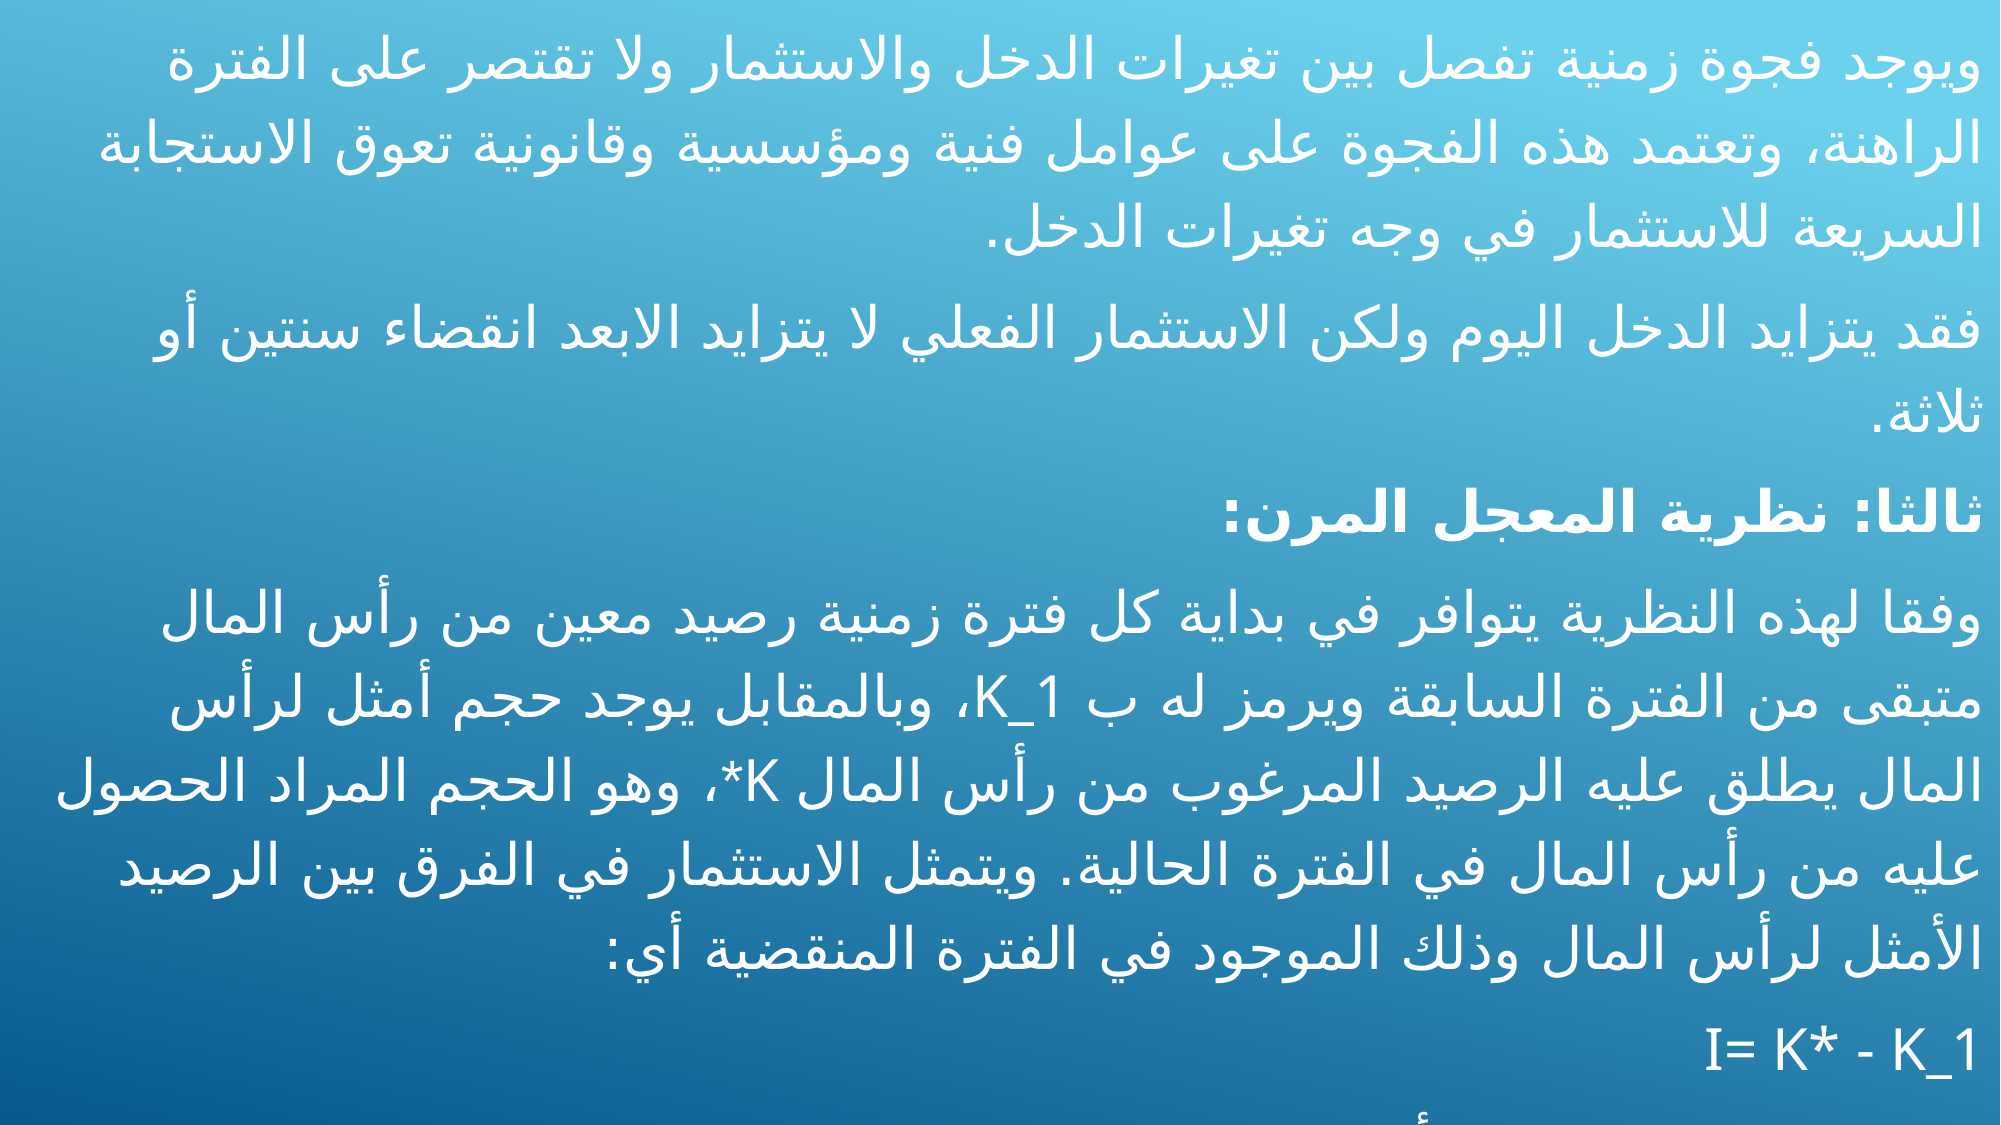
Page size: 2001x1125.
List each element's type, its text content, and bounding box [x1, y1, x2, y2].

text_box ويوجد فجوة زمنية تفصل بين تغيرات الدخل والاستثمار ولا تقتصر على الفترة الراهنة، وتعتمد هذه الفجوة على عوامل فنية ومؤسسية وقانونية تعوق الاستجابة السريعة للاستثمار في وجه تغيرات الدخل. فقد يتزايد الدخل اليوم ولكن الاستثمار الفعلي لا يتزايد الابعد انقضاء سنتين أو ثلاثة. ثالثا: نظرية المعجل المرن: وفقا لهذه النظرية يتوافر في بداية كل فترة زمنية رصيد معين من رأس المال متبقى من الفترة السابقة ويرمز له ب K_1، وبالمقابل يوجد حجم أمثل لرأس المال يطلق عليه الرصيد المرغوب من رأس المال K*، وهو الحجم المراد الحصول عليه من رأس المال في الفترة الحالية. ويتمثل الاستثمار في الفرق بين الرصيد الأمثل لرأس المال وذلك الموجود في الفترة المنقضية أي: I= K* - K_1 ويعتمد الرصيد المثل لرأس المال على عدة عوامل منها مستوى الدخل في الاقتصاد وتغيراته، فاذا كان الدخل Y مرتفعا يعتبر ذلك مؤشرا علي زيادة حجم الطلب، فيشرع الاستثمار في التزايد على نحو ما حدث في المعجل البسيط. [35, 0, 2000, 1125]
